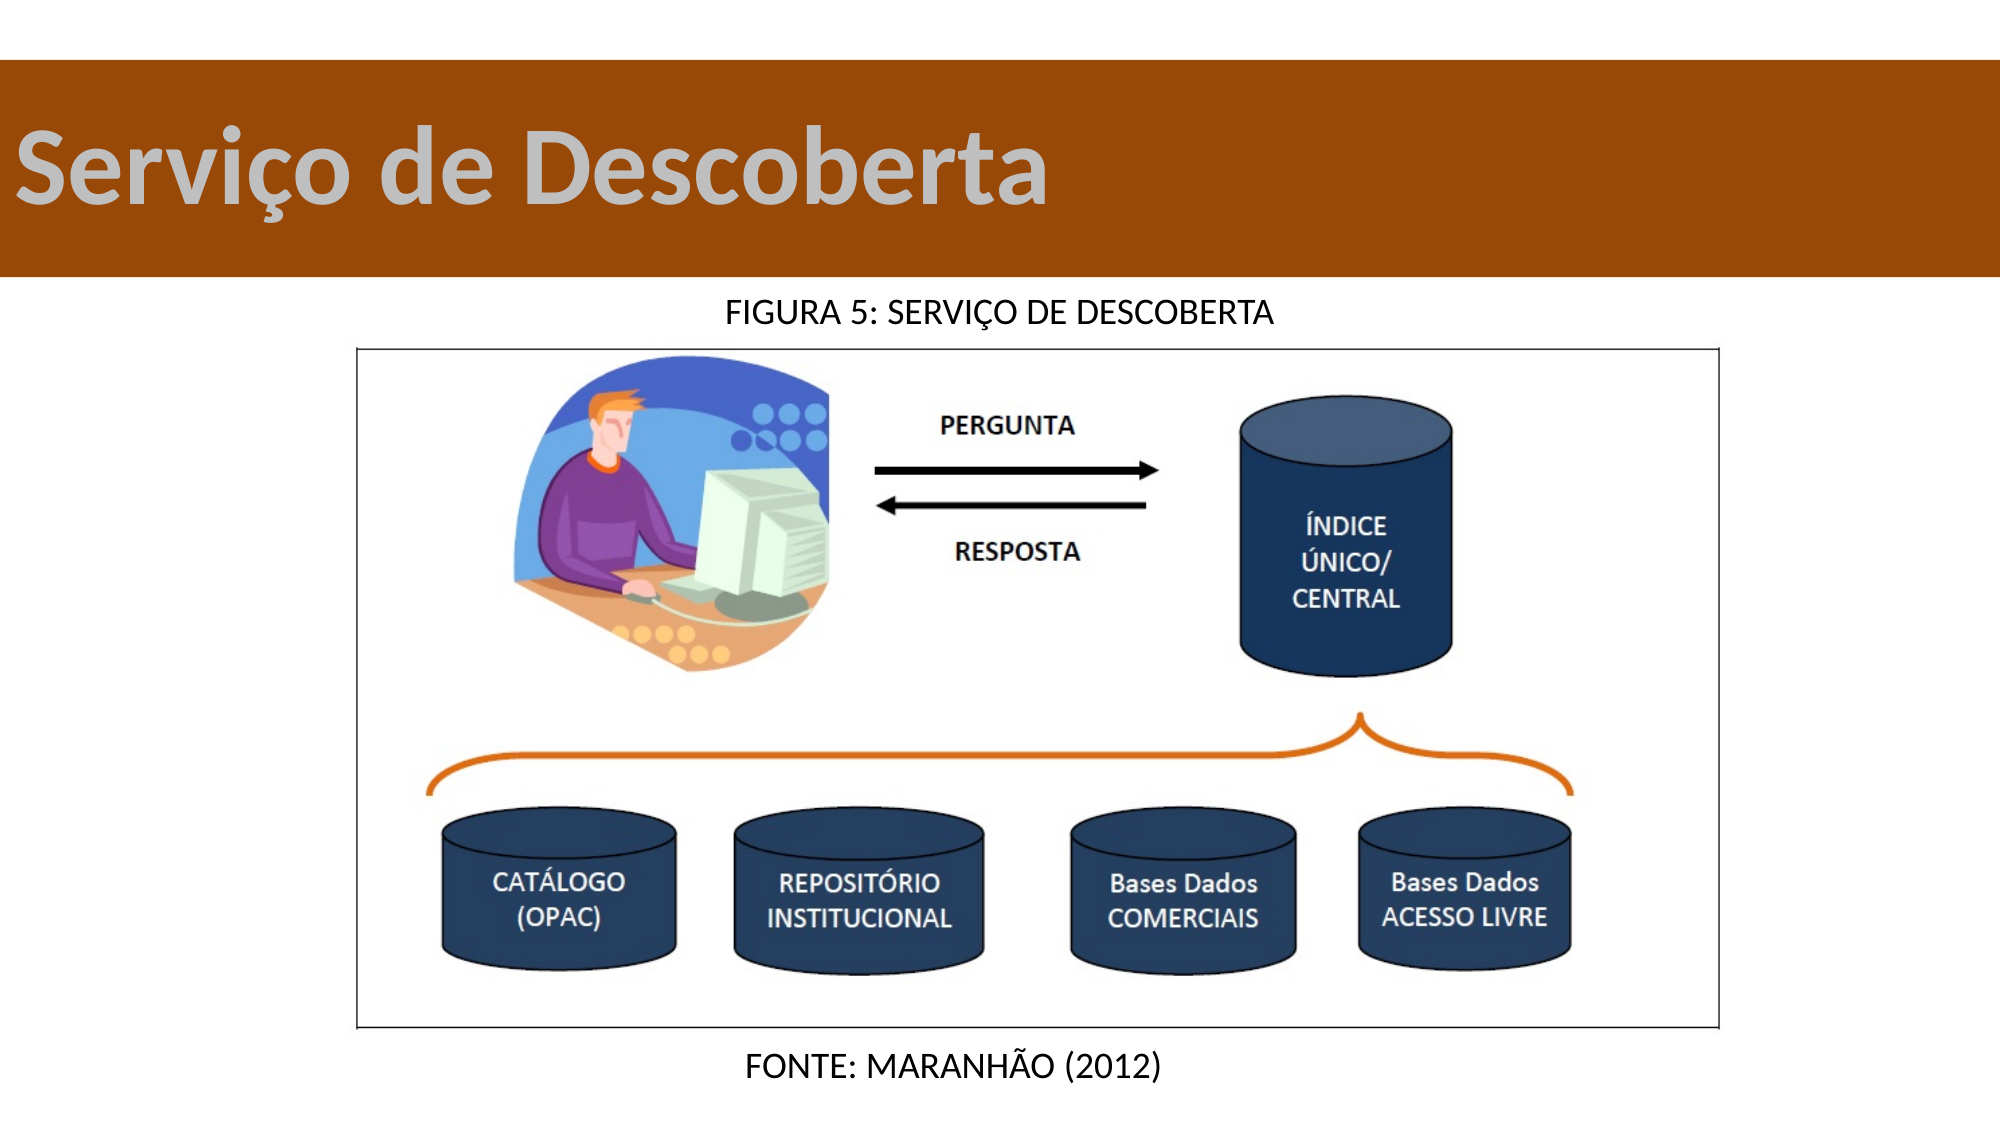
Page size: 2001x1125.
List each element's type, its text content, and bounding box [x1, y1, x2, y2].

text_box Serviço de Descoberta [0, 59, 2000, 278]
picture [347, 338, 1736, 1036]
text_box FONTE: MARANHÃO (2012) [730, 1043, 1270, 1094]
text_box FIGURA 5: SERVIÇO DE DESCOBERTA [704, 280, 1296, 336]
